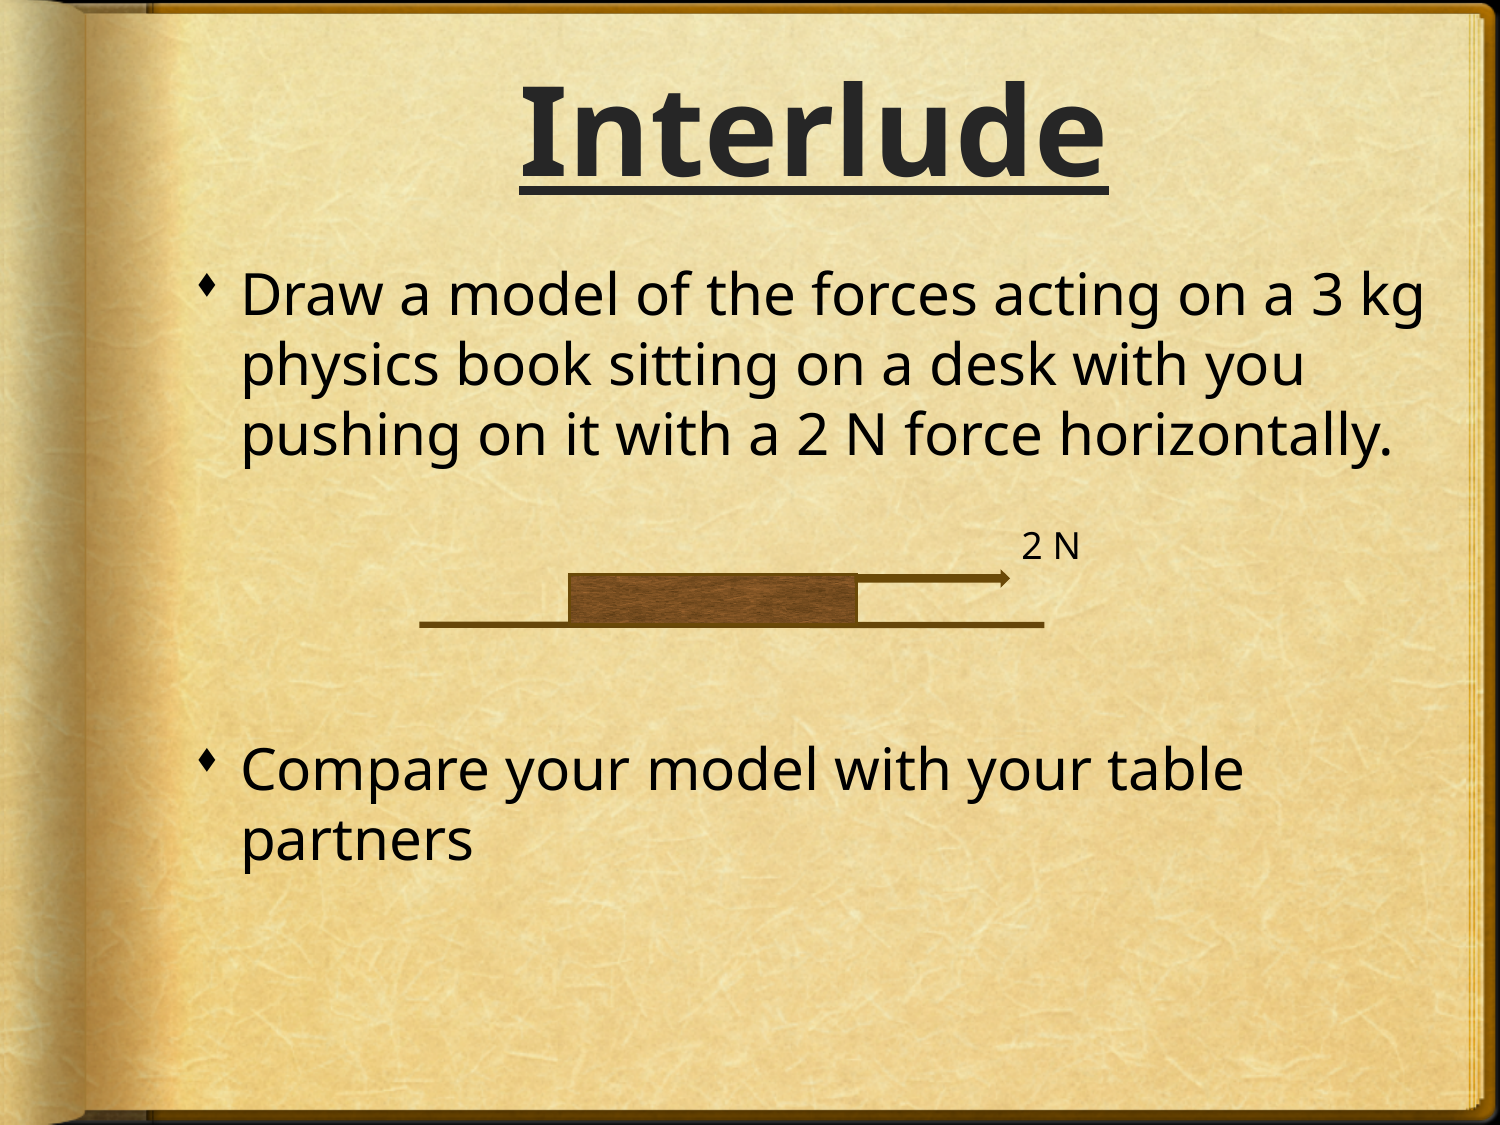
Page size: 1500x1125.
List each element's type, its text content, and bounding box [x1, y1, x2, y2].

title Interlude [178, 37, 1450, 258]
text_box [568, 573, 858, 623]
text_box 2 N [1006, 514, 1145, 575]
list Draw a model of the forces acting on a 3 kg physics book sitting on a desk with you pushing on it with a 2 N force horizontally. Compare your model with your table partners [178, 258, 1450, 1075]
picture [0, 0, 1500, 1125]
text_box [855, 571, 1009, 586]
